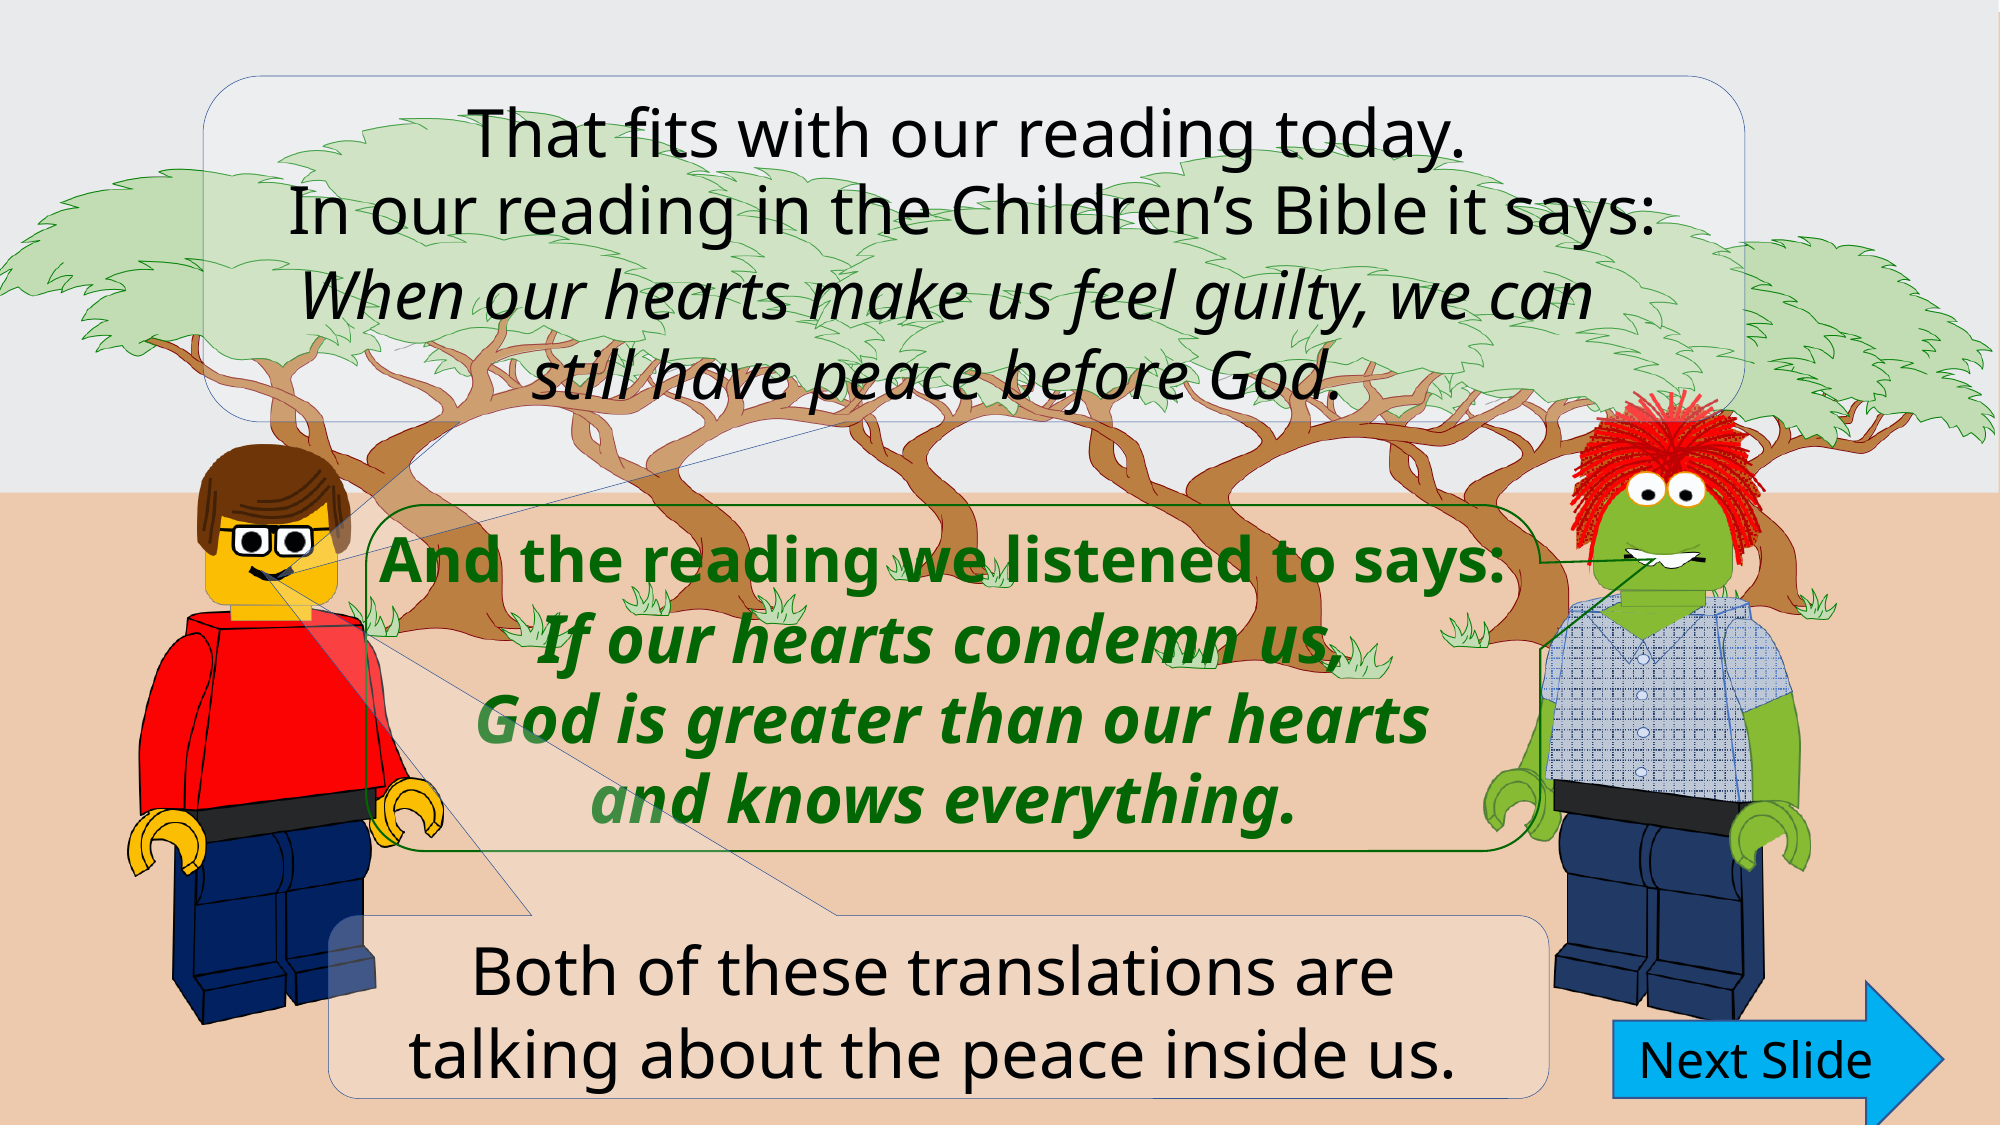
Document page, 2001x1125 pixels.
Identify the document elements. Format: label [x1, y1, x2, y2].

picture [1483, 389, 1811, 1028]
text_box [328, 915, 1549, 1099]
text_box [0, 0, 2000, 1125]
text_box [1613, 981, 1944, 1125]
text_box [328, 505, 1549, 852]
text_box [202, 75, 1745, 422]
picture [127, 444, 444, 1025]
